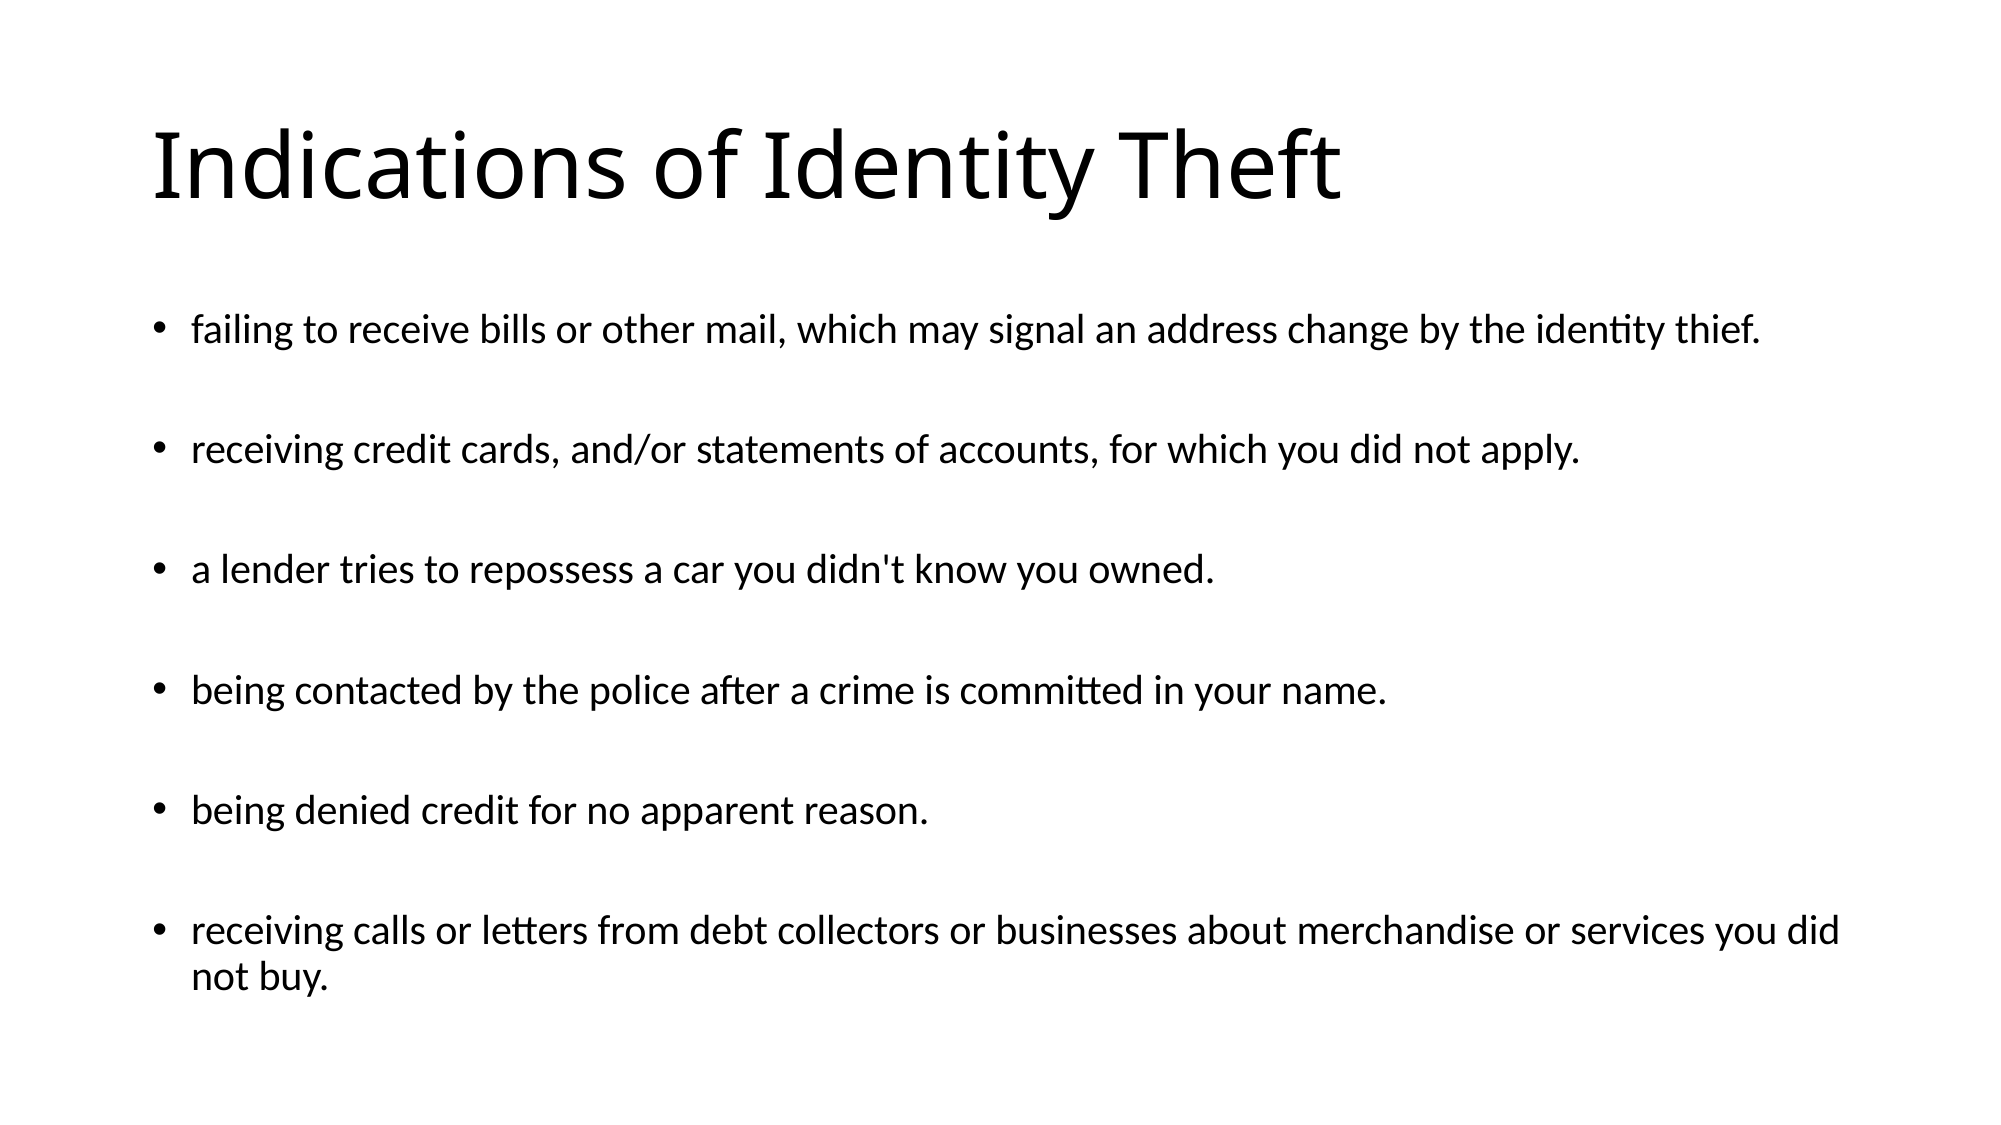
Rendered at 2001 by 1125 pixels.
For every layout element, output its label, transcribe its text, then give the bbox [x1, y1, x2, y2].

list failing to receive bills or other mail, which may signal an address change by the identity thief. receiving credit cards, and/or statements of accounts, for which you did not apply. a lender tries to repossess a car you didn't know you owned. being contacted by the police after a crime is committed in your name. being denied credit for no apparent reason. receiving calls or letters from debt collectors or businesses about merchandise or services you did not buy. [137, 299, 1863, 1014]
title Indications of Identity Theft [137, 59, 1863, 278]
